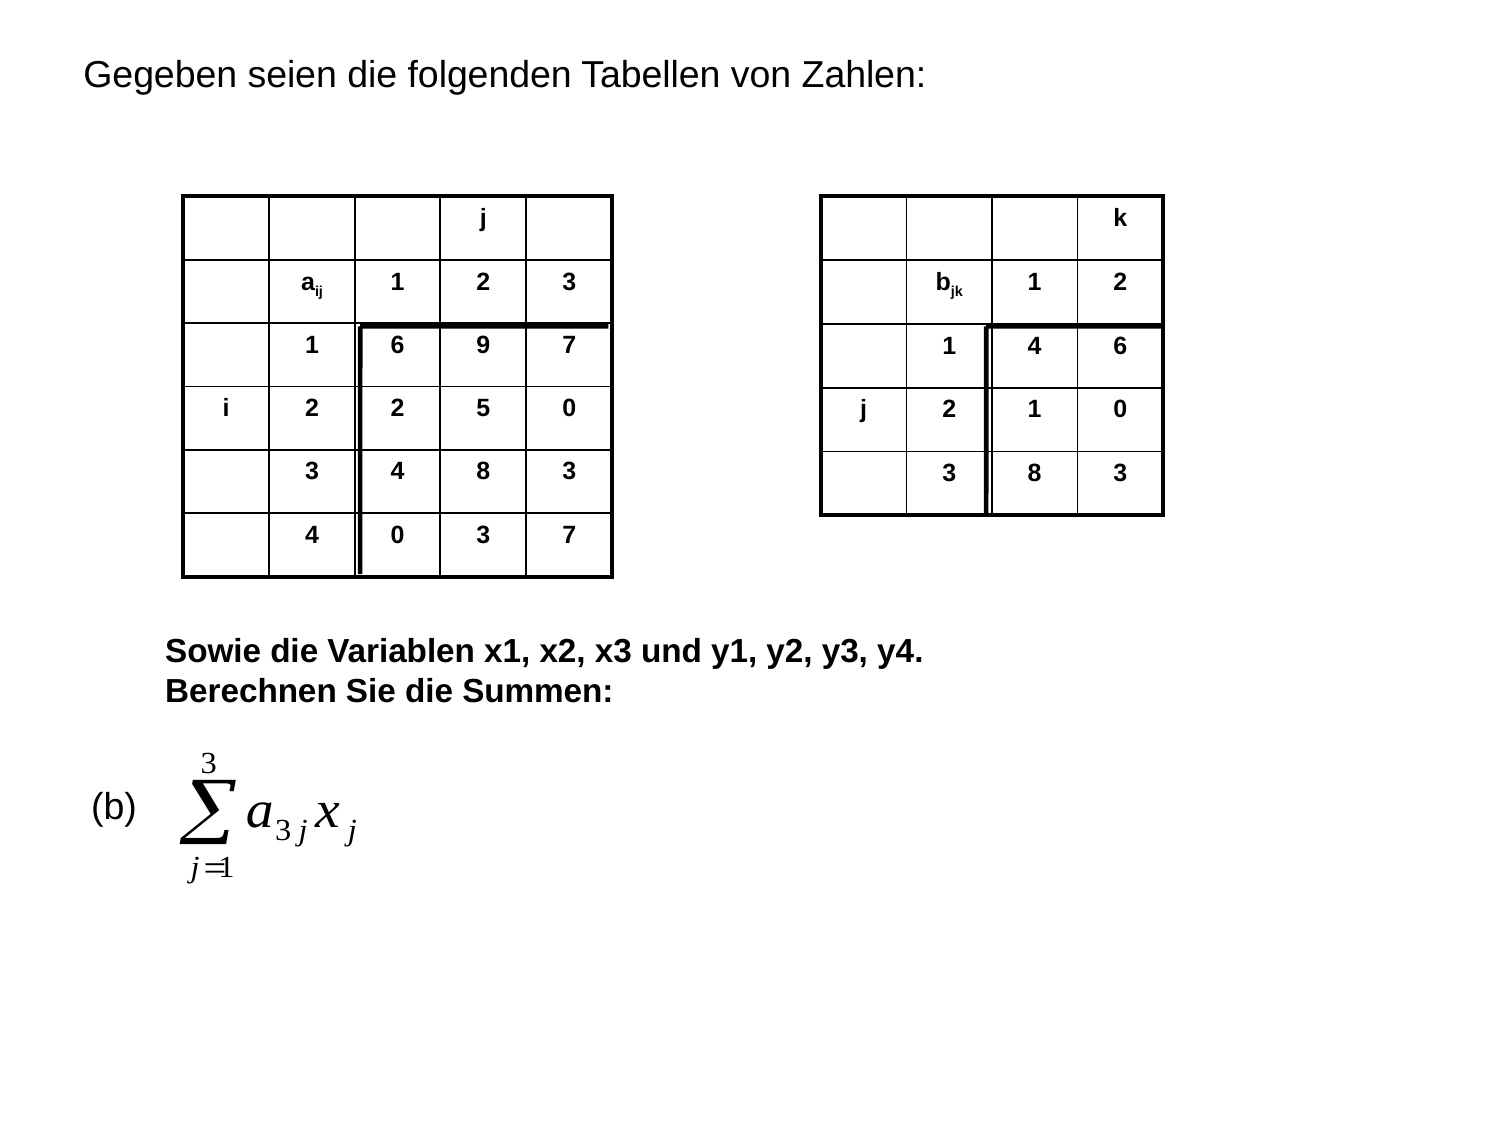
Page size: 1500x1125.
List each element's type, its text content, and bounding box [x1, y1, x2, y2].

table_cell [823, 325, 906, 387]
table_cell 7 [527, 528, 610, 575]
table_cell 1 [993, 261, 1077, 323]
table_cell 1 [270, 324, 354, 386]
table_cell 0 [356, 528, 360, 575]
table_cell 4 [270, 528, 354, 575]
table_cell bjk [907, 261, 991, 323]
table_cell 0 [527, 387, 610, 449]
text_box Gegeben seien die folgenden Tabellen von Zahlen: [68, 42, 942, 103]
table_cell 2 [361, 387, 439, 449]
table_cell 6 [1078, 327, 1161, 387]
table_cell 4 [270, 514, 354, 525]
table_header [185, 198, 268, 259]
table_cell 5 [441, 387, 525, 449]
table_cell 4 [361, 451, 439, 512]
table_cell aij [270, 261, 354, 322]
table_cell [823, 261, 906, 323]
table_cell 3 [270, 451, 354, 512]
table_header j [441, 198, 525, 259]
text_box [170, 739, 376, 893]
text_box Sowie die Variablen x1, x2, x3 und y1, y2, y3, y4. Berechnen Sie die Summen: [76, 621, 1176, 717]
table_cell 8 [441, 451, 525, 512]
table_cell 7 [527, 324, 610, 386]
table_cell 4 [993, 327, 1077, 387]
table_cell 2 [270, 387, 354, 449]
table_cell 6 [356, 324, 439, 386]
table_cell 4 [356, 451, 360, 512]
table_header [823, 198, 906, 259]
table_header [527, 198, 610, 259]
table_cell [185, 451, 268, 512]
table_cell 3 [441, 514, 525, 525]
table_cell [185, 528, 268, 575]
table_cell 2 [356, 387, 360, 449]
table_cell 2 [987, 389, 991, 451]
table_cell 0 [361, 514, 439, 525]
table_cell 0 [1078, 389, 1161, 451]
table_cell i [185, 387, 268, 449]
table_header [993, 198, 1077, 259]
table_cell 3 [527, 261, 610, 322]
table_cell 1 [907, 325, 991, 387]
table_cell 3 [1078, 452, 1161, 513]
table_cell [823, 452, 906, 513]
table_cell 1 [993, 389, 1077, 451]
table_cell 1 [356, 261, 439, 322]
table_cell 9 [441, 327, 525, 386]
table_cell 7 [527, 514, 610, 525]
table_cell 2 [441, 261, 525, 322]
table_cell j [823, 389, 906, 451]
table_cell 0 [356, 514, 360, 525]
table_cell [185, 324, 268, 386]
table_cell 3 [441, 528, 525, 575]
table_cell [185, 261, 268, 322]
table_header [907, 198, 991, 259]
table_cell 2 [1078, 261, 1161, 323]
table_cell 3 [987, 452, 991, 513]
text_box (b) [76, 774, 160, 835]
table_header k [1078, 198, 1161, 259]
table_cell 2 [907, 389, 986, 451]
table_cell 3 [527, 451, 610, 512]
table_header [356, 198, 439, 259]
table_cell 8 [993, 452, 1077, 513]
table_cell [185, 514, 268, 525]
table_header [270, 198, 354, 259]
table_cell 3 [907, 452, 986, 513]
table_cell 0 [361, 528, 439, 575]
